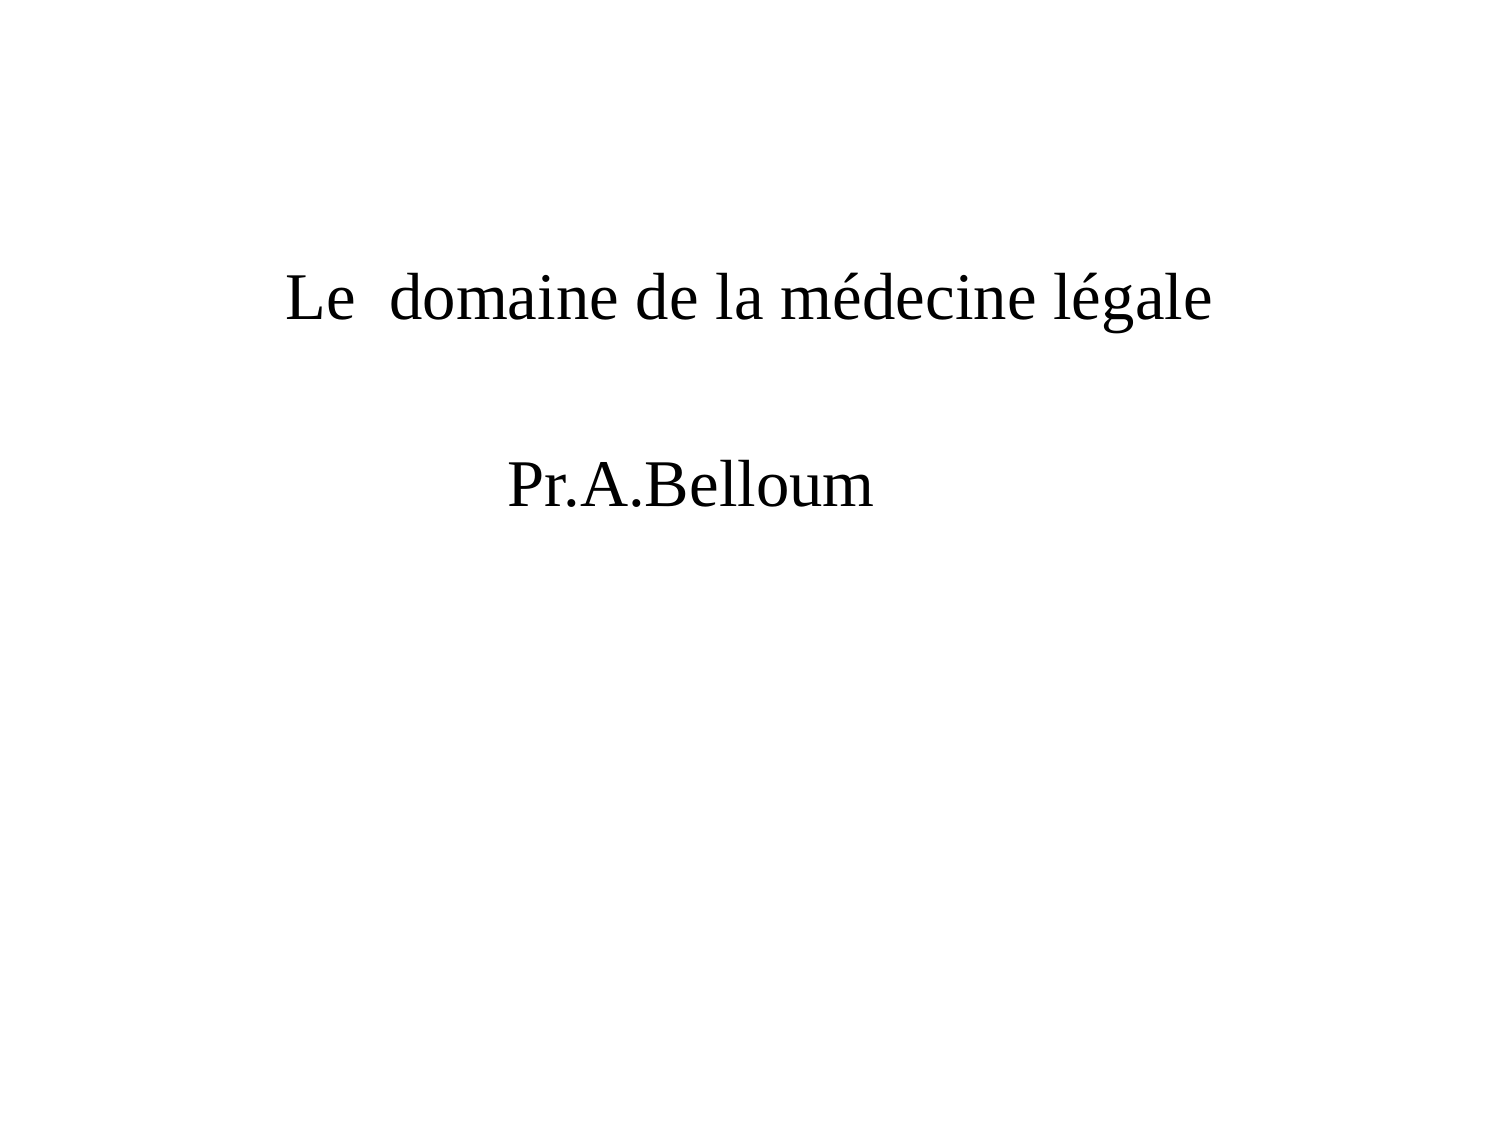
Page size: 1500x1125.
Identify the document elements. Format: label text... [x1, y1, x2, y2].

subtitle Le domaine de la médecine légale Pr.A.Belloum [225, 58, 1275, 1020]
